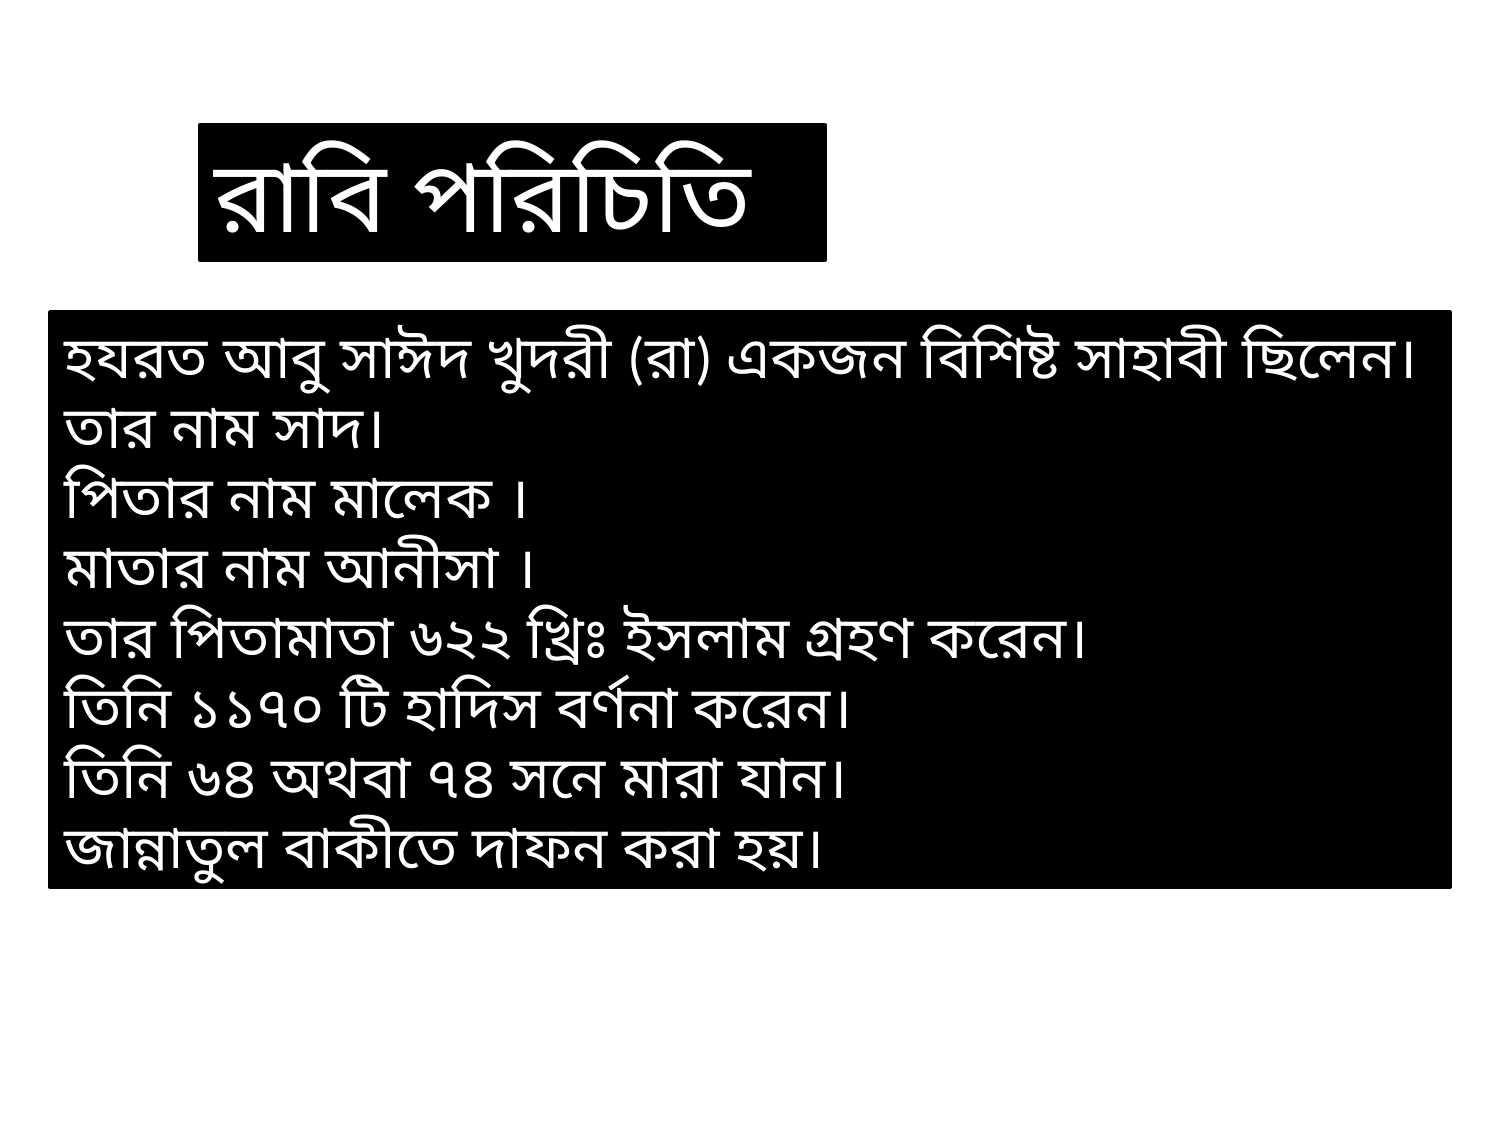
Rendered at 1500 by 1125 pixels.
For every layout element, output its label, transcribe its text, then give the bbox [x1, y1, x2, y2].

text_box হযরত আবু সাঈদ খুদরী (রা) একজন বিশিষ্ট সাহাবী ছিলেন। তার নাম সাদ। পিতার নাম মালেক । মাতার নাম আনীসা । তার পিতামাতা ৬২২ খ্রিঃ ইসলাম গ্রহণ করেন। তিনি ১১৭০ টি হাদিস বর্ণনা করেন। তিনি ৬৪ অথবা ৭৪ সনে মারা যান। জান্নাতুল বাকীতে দাফন করা হয়। [48, 310, 1452, 889]
text_box রাবি পরিচিতি [198, 123, 827, 262]
